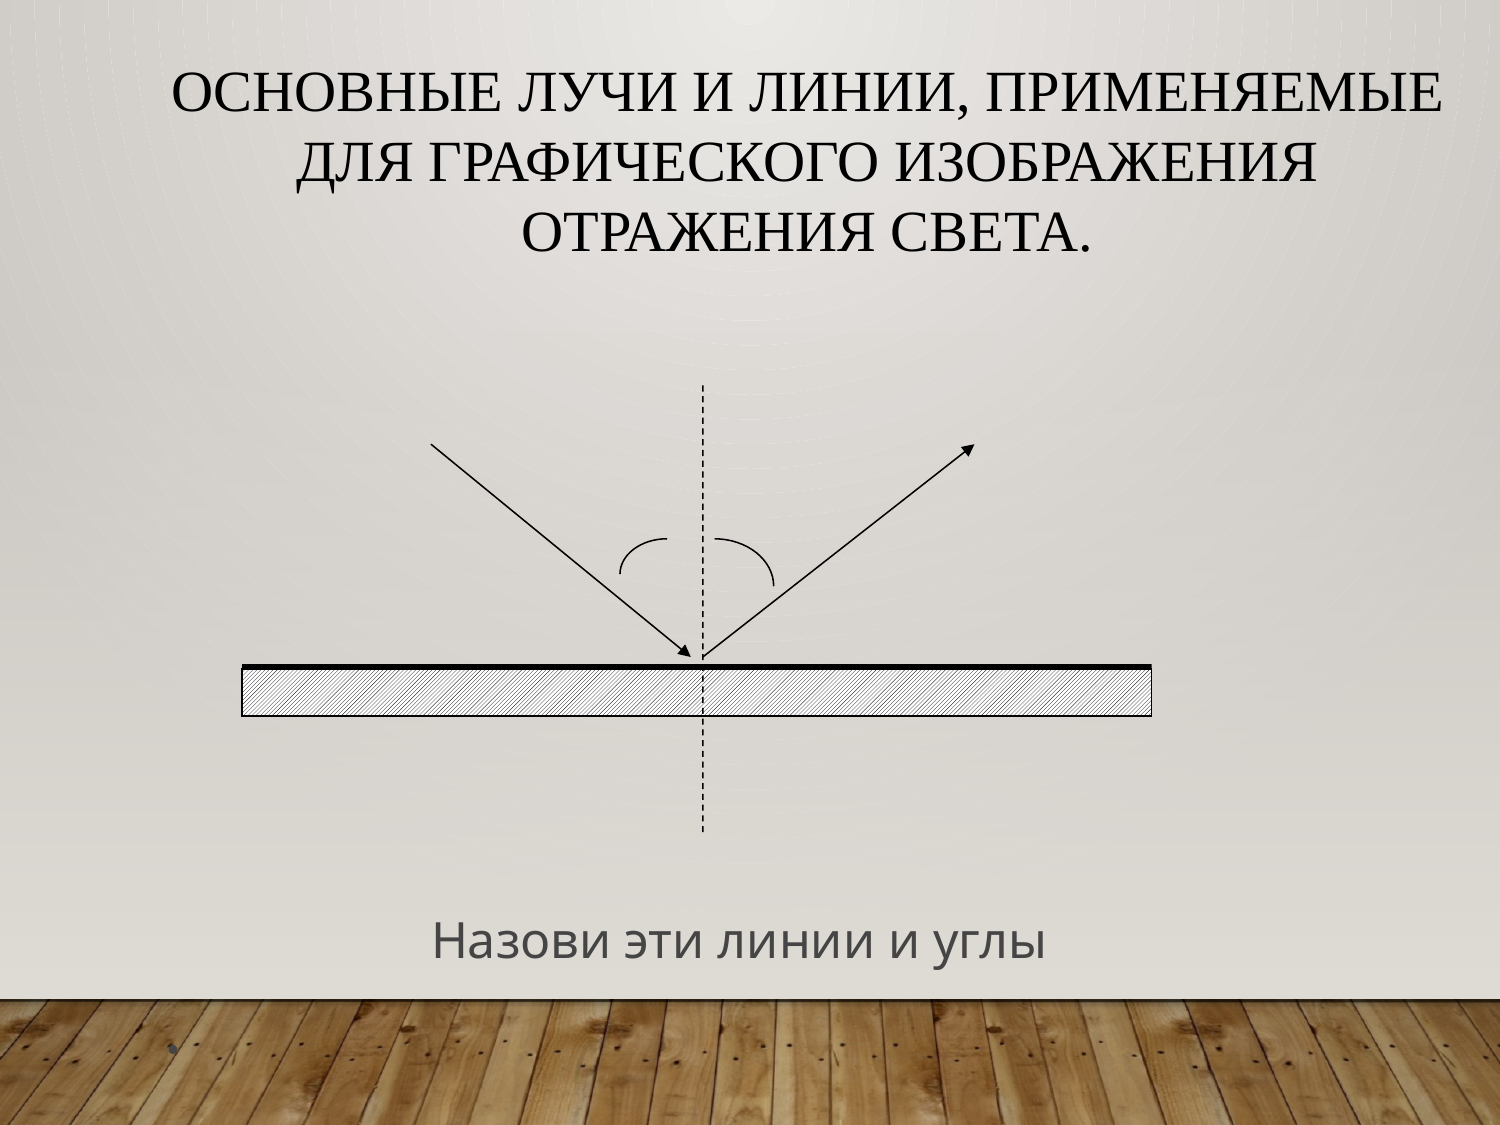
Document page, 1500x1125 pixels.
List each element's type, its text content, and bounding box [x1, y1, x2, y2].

text_box [242, 668, 1152, 717]
text_box [430, 444, 691, 657]
text_box Основные лучи и линии, применяемые для графического изображения отражения света. [150, 45, 1465, 399]
text_box [702, 444, 975, 658]
text_box . [149, 326, 1425, 917]
text_box Назови эти линии и углы [416, 901, 1347, 977]
picture [0, 999, 1500, 1125]
text_box [619, 538, 668, 575]
text_box [714, 538, 774, 587]
